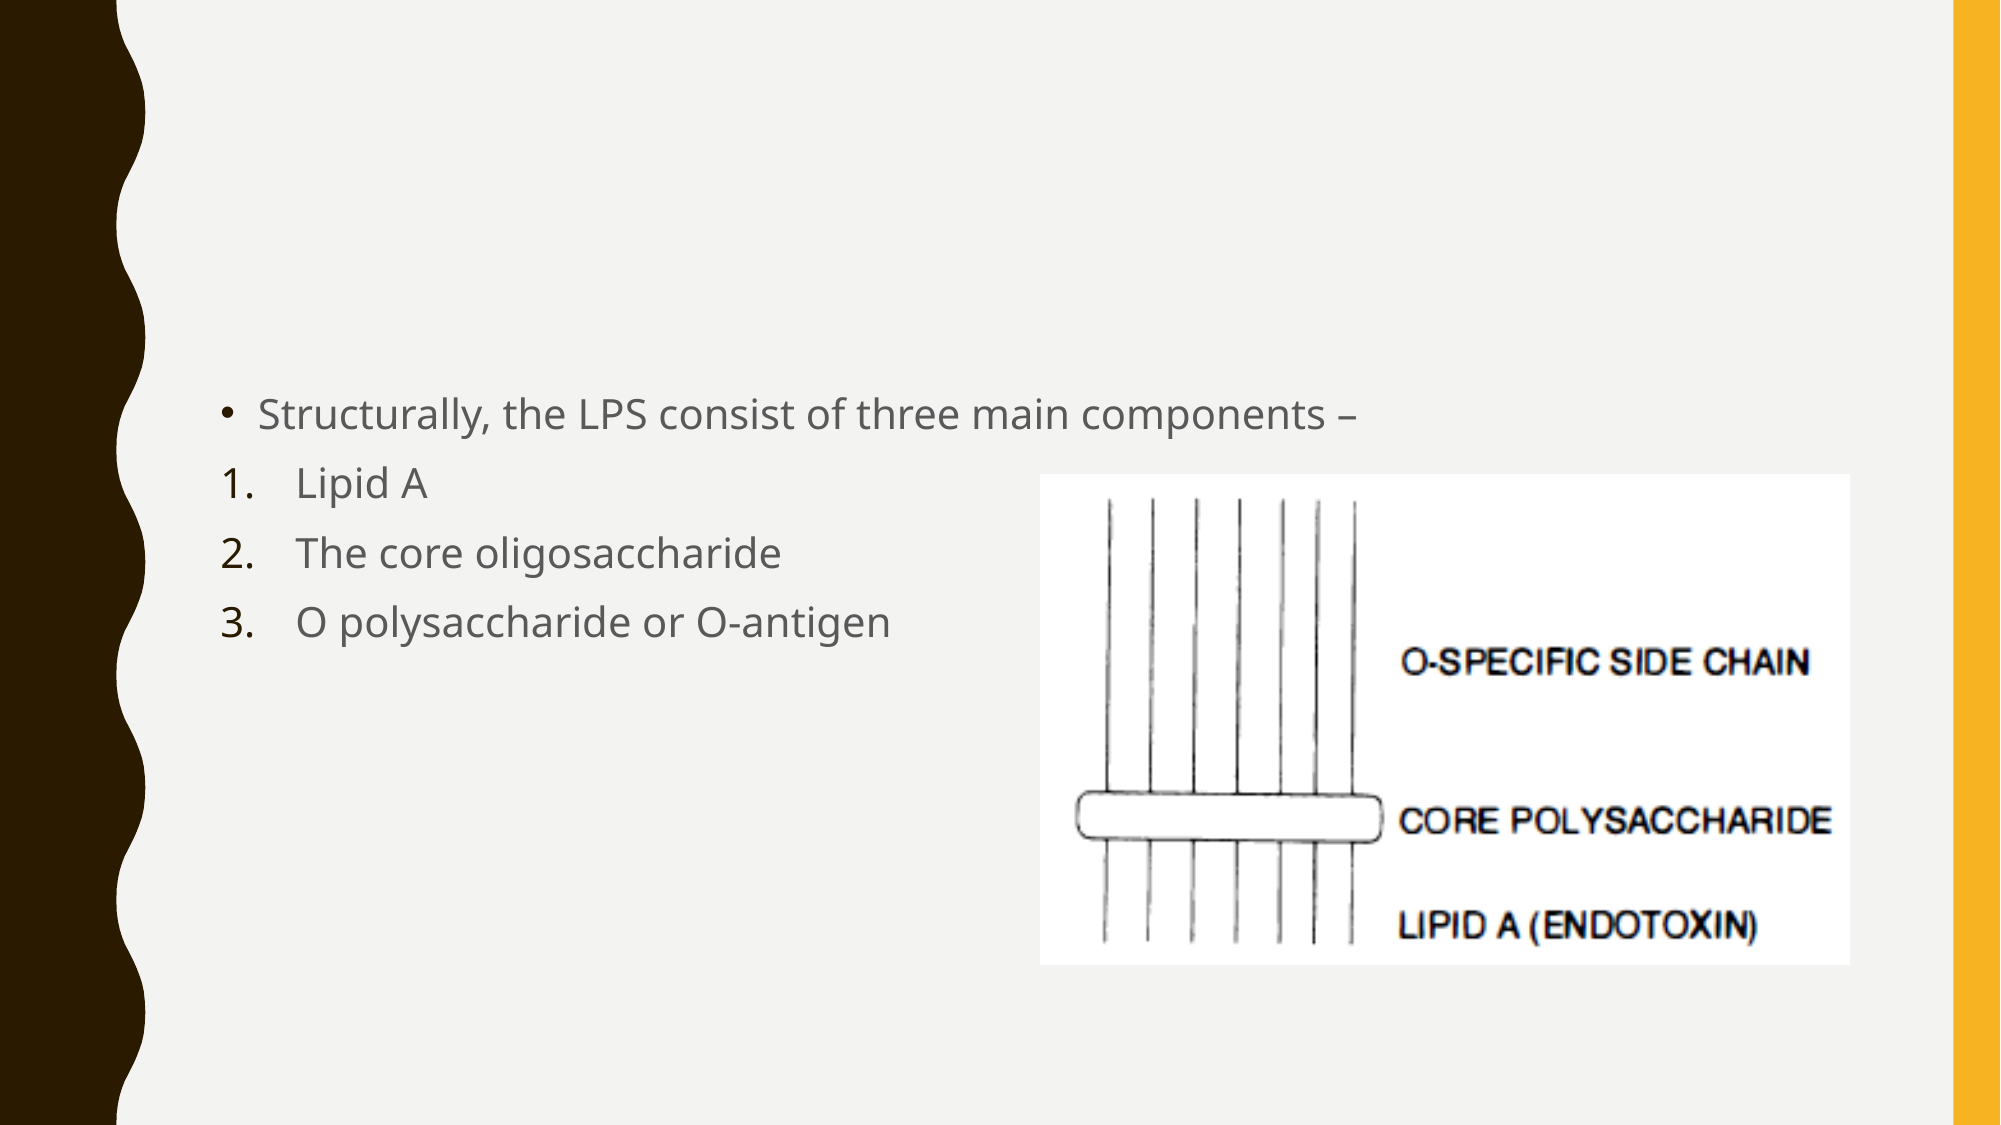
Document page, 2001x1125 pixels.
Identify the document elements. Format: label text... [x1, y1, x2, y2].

picture [1040, 474, 1850, 965]
list Structurally, the LPS consist of three main components – Lipid A The core oligosaccharide O polysaccharide or O-antigen [205, 375, 1875, 965]
